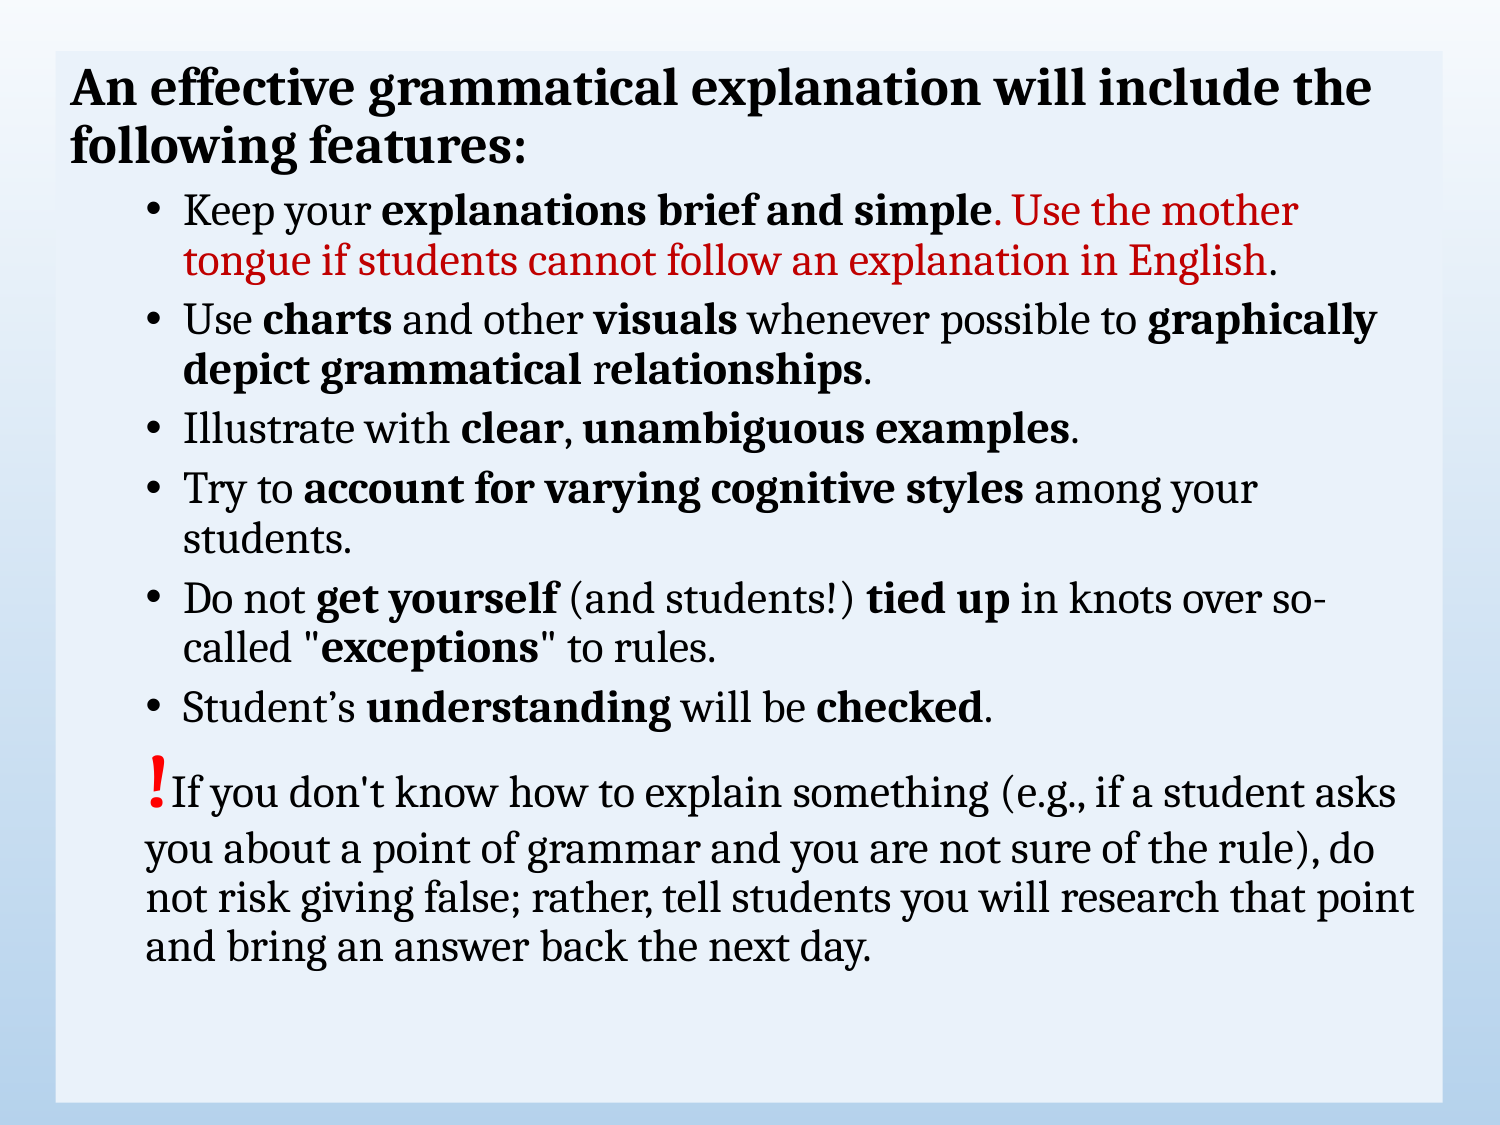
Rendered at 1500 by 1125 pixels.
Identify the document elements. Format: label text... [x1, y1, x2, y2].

list An effective grammatical explanation will include the following features: Keep your explanations brief and simple. Use the mother tongue if students cannot follow an explanation in English. Use charts and other visuals whenever possible to graphically depict grammatical relationships. Illustrate with clear, unambiguous examples. Try to account for varying cognitive styles among your students. Do not get yourself (and students!) tied up in knots over so-called "exceptions" to rules. Student’s understanding will be checked. !If you don't know how to explain something (e.g., if a student asks you about a point of grammar and you are not sure of the rule), do not risk giving false; rather, tell students you will research that point and bring an answer back the next day. [55, 51, 1443, 1103]
